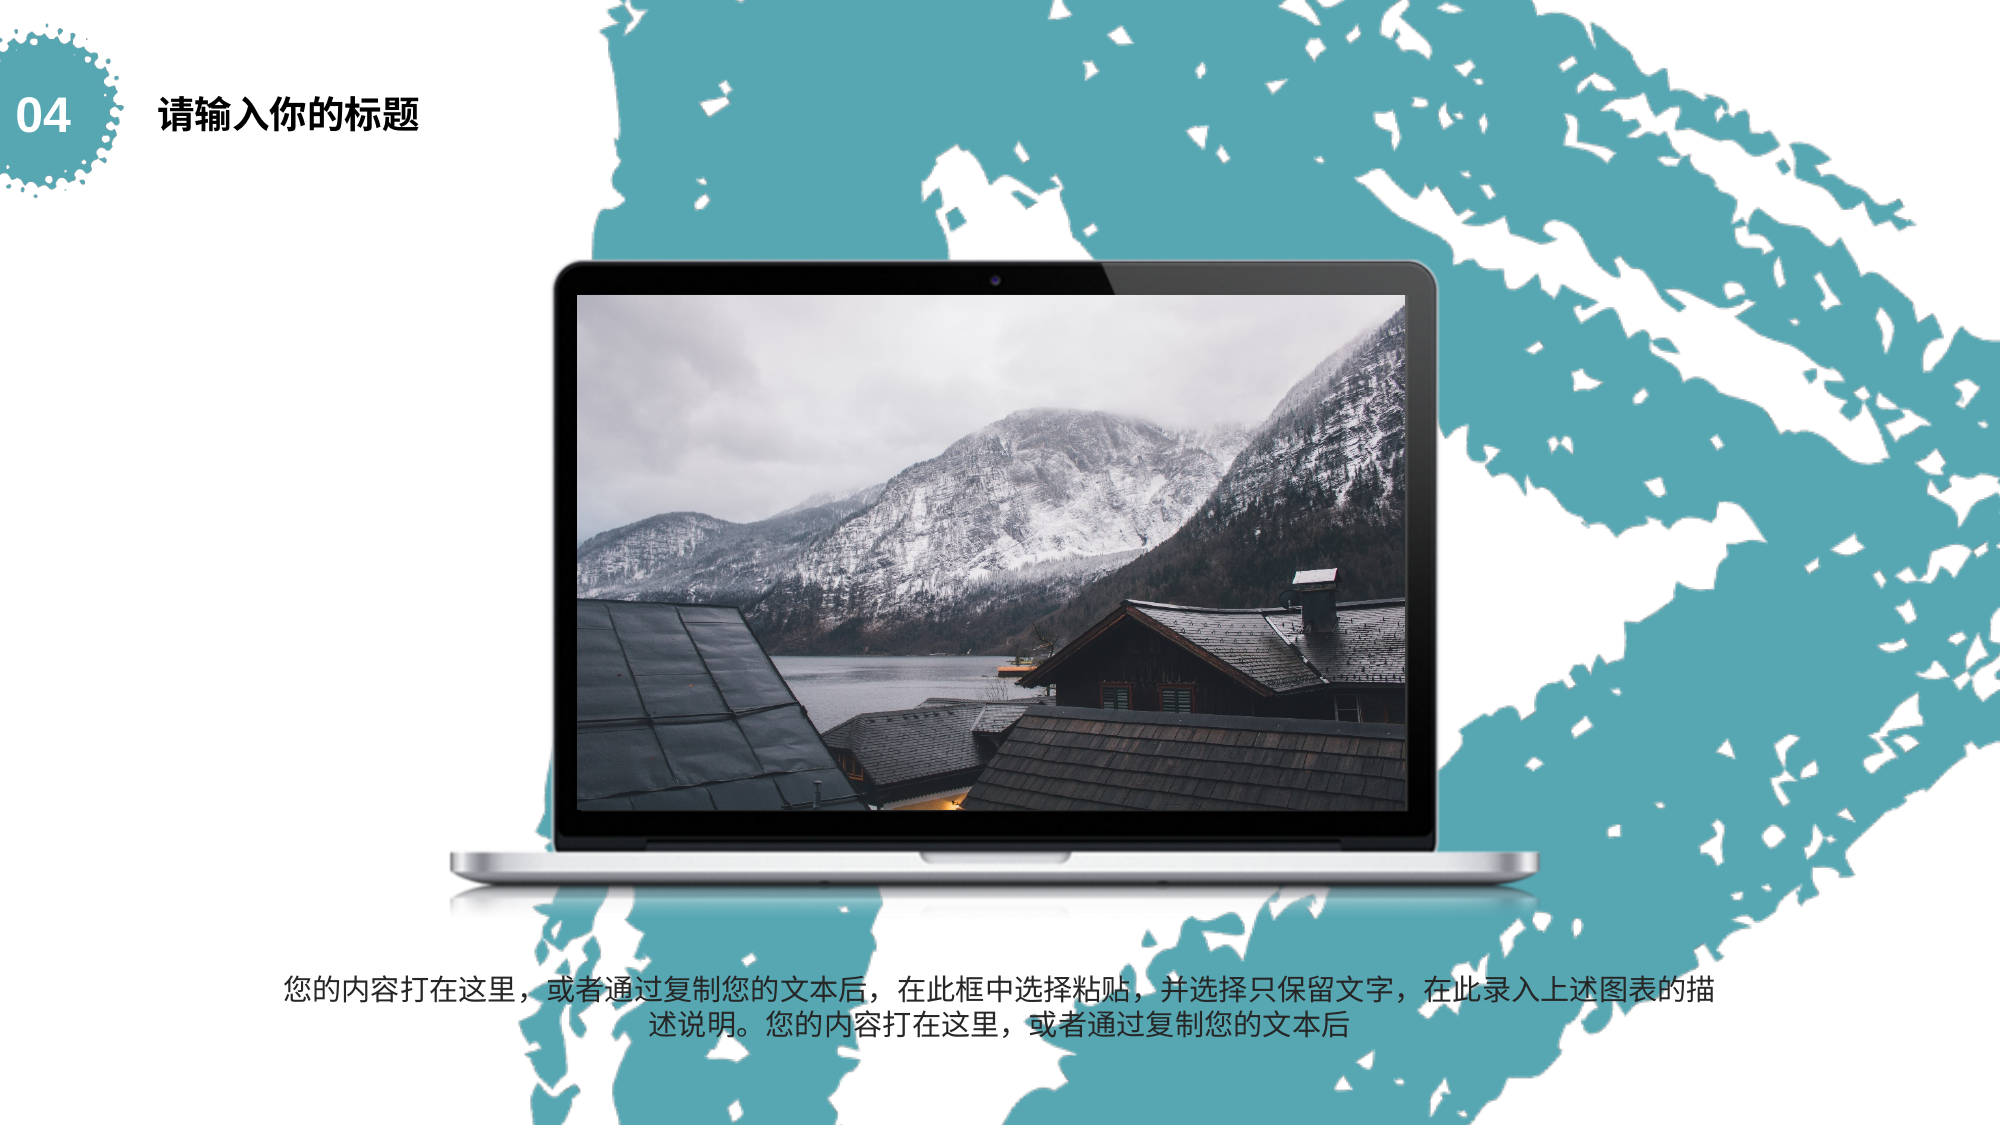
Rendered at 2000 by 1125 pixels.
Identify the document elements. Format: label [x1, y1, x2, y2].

picture [0, 0, 2000, 1125]
text_box [375, 115, 1624, 1087]
